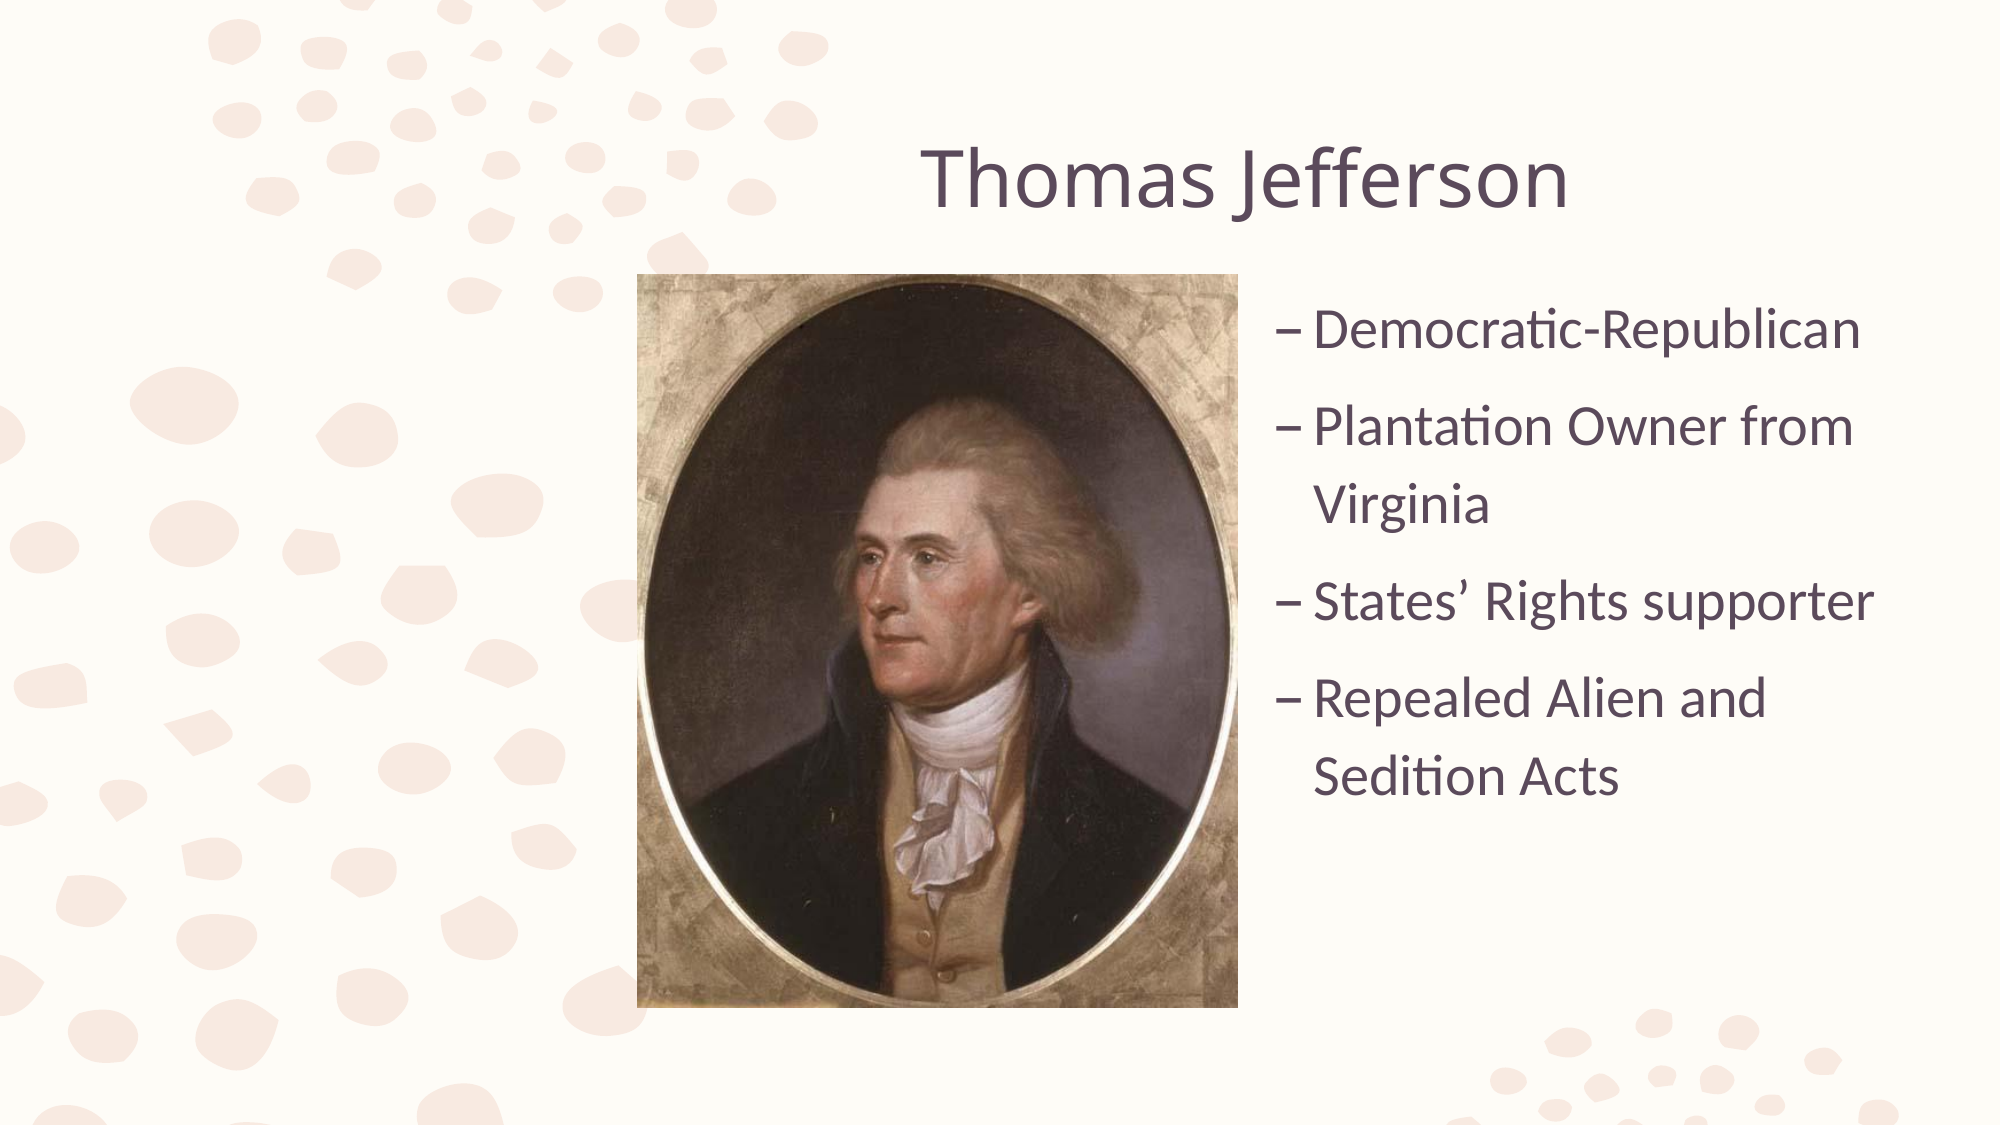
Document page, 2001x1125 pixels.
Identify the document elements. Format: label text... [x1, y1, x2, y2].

title Thomas Jefferson [905, 125, 2000, 381]
picture [637, 274, 1238, 1009]
list Democratic-Republican Plantation Owner from Virginia States’ Rights supporter Repealed Alien and Sedition Acts [1259, 381, 1935, 1125]
